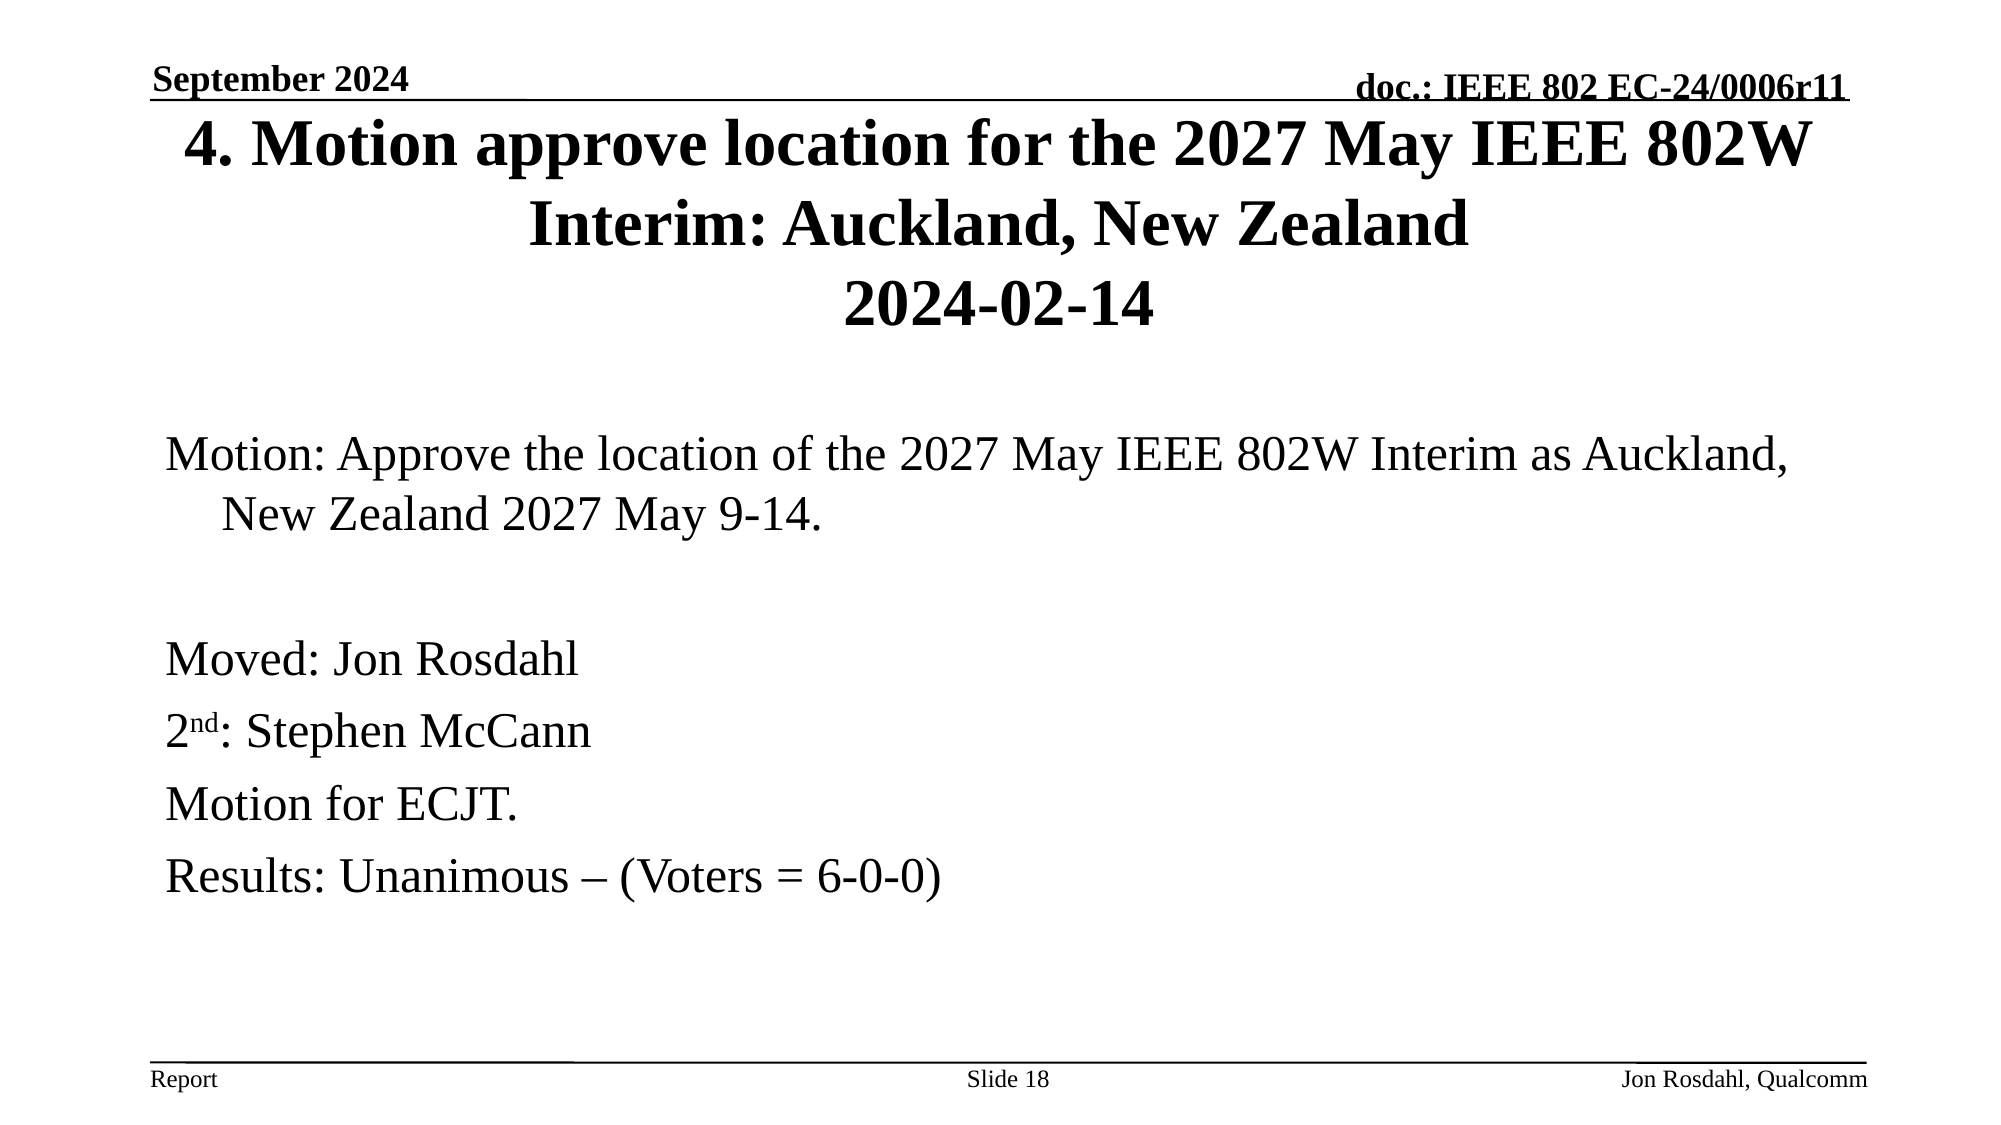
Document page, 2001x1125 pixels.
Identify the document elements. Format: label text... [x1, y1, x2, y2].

footer Jon Rosdahl, Qualcomm [1171, 1061, 1869, 1093]
slide_number Slide 18 [950, 1061, 1067, 1123]
title 4. Motion approve location for the 2027 May IEEE 802W Interim: Auckland, New Zealand 2024-02-14 [149, 112, 1850, 326]
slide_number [152, 54, 563, 100]
list Motion: Approve the location of the 2027 May IEEE 802W Interim as Auckland, New Zealand 2027 May 9-14. Moved: Jon Rosdahl 2nd: Stephen McCann Motion for ECJT. Results: Unanimous – (Voters = 6-0-0) [149, 412, 1850, 1000]
